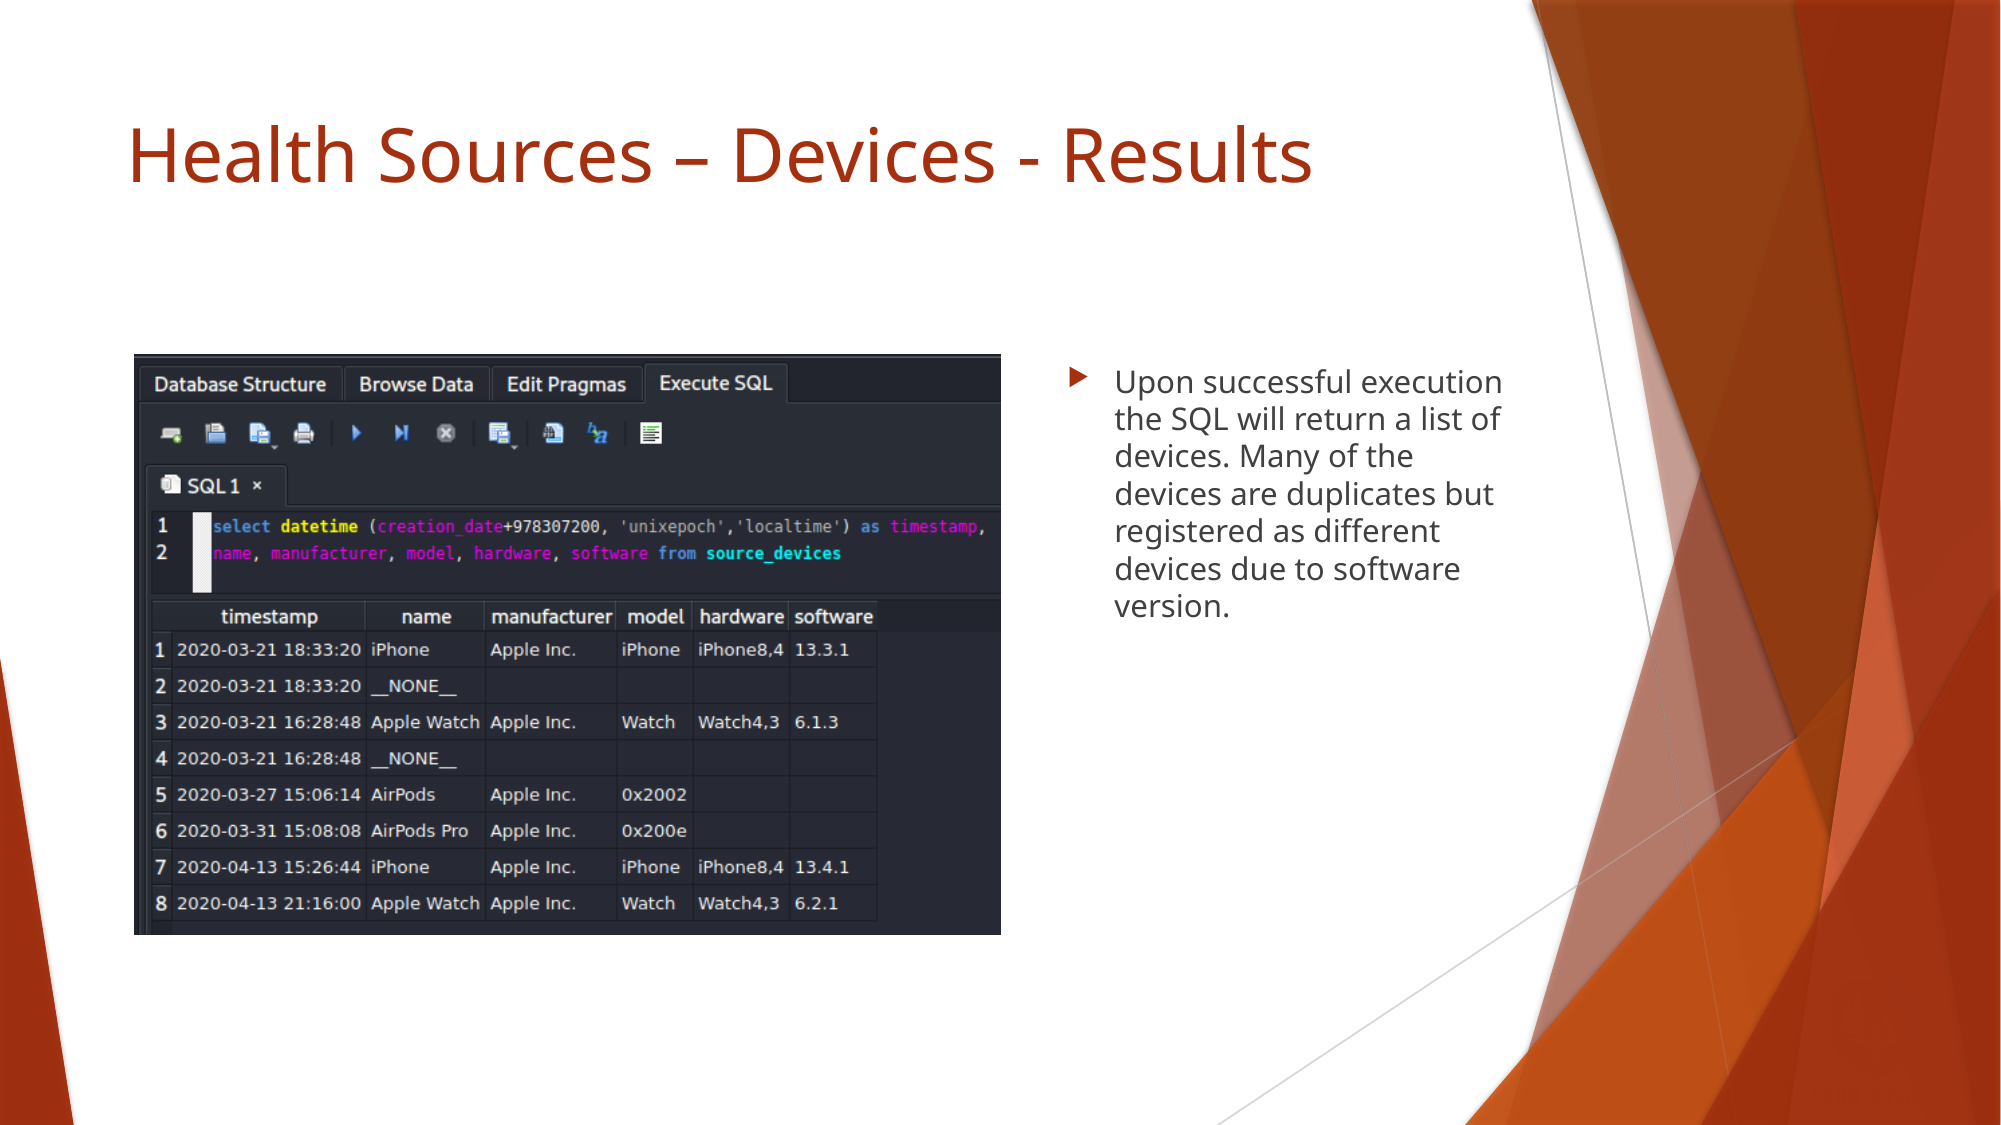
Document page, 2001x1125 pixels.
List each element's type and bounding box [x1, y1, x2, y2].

text_box [0, 0, 2000, 1125]
picture [133, 353, 1002, 936]
